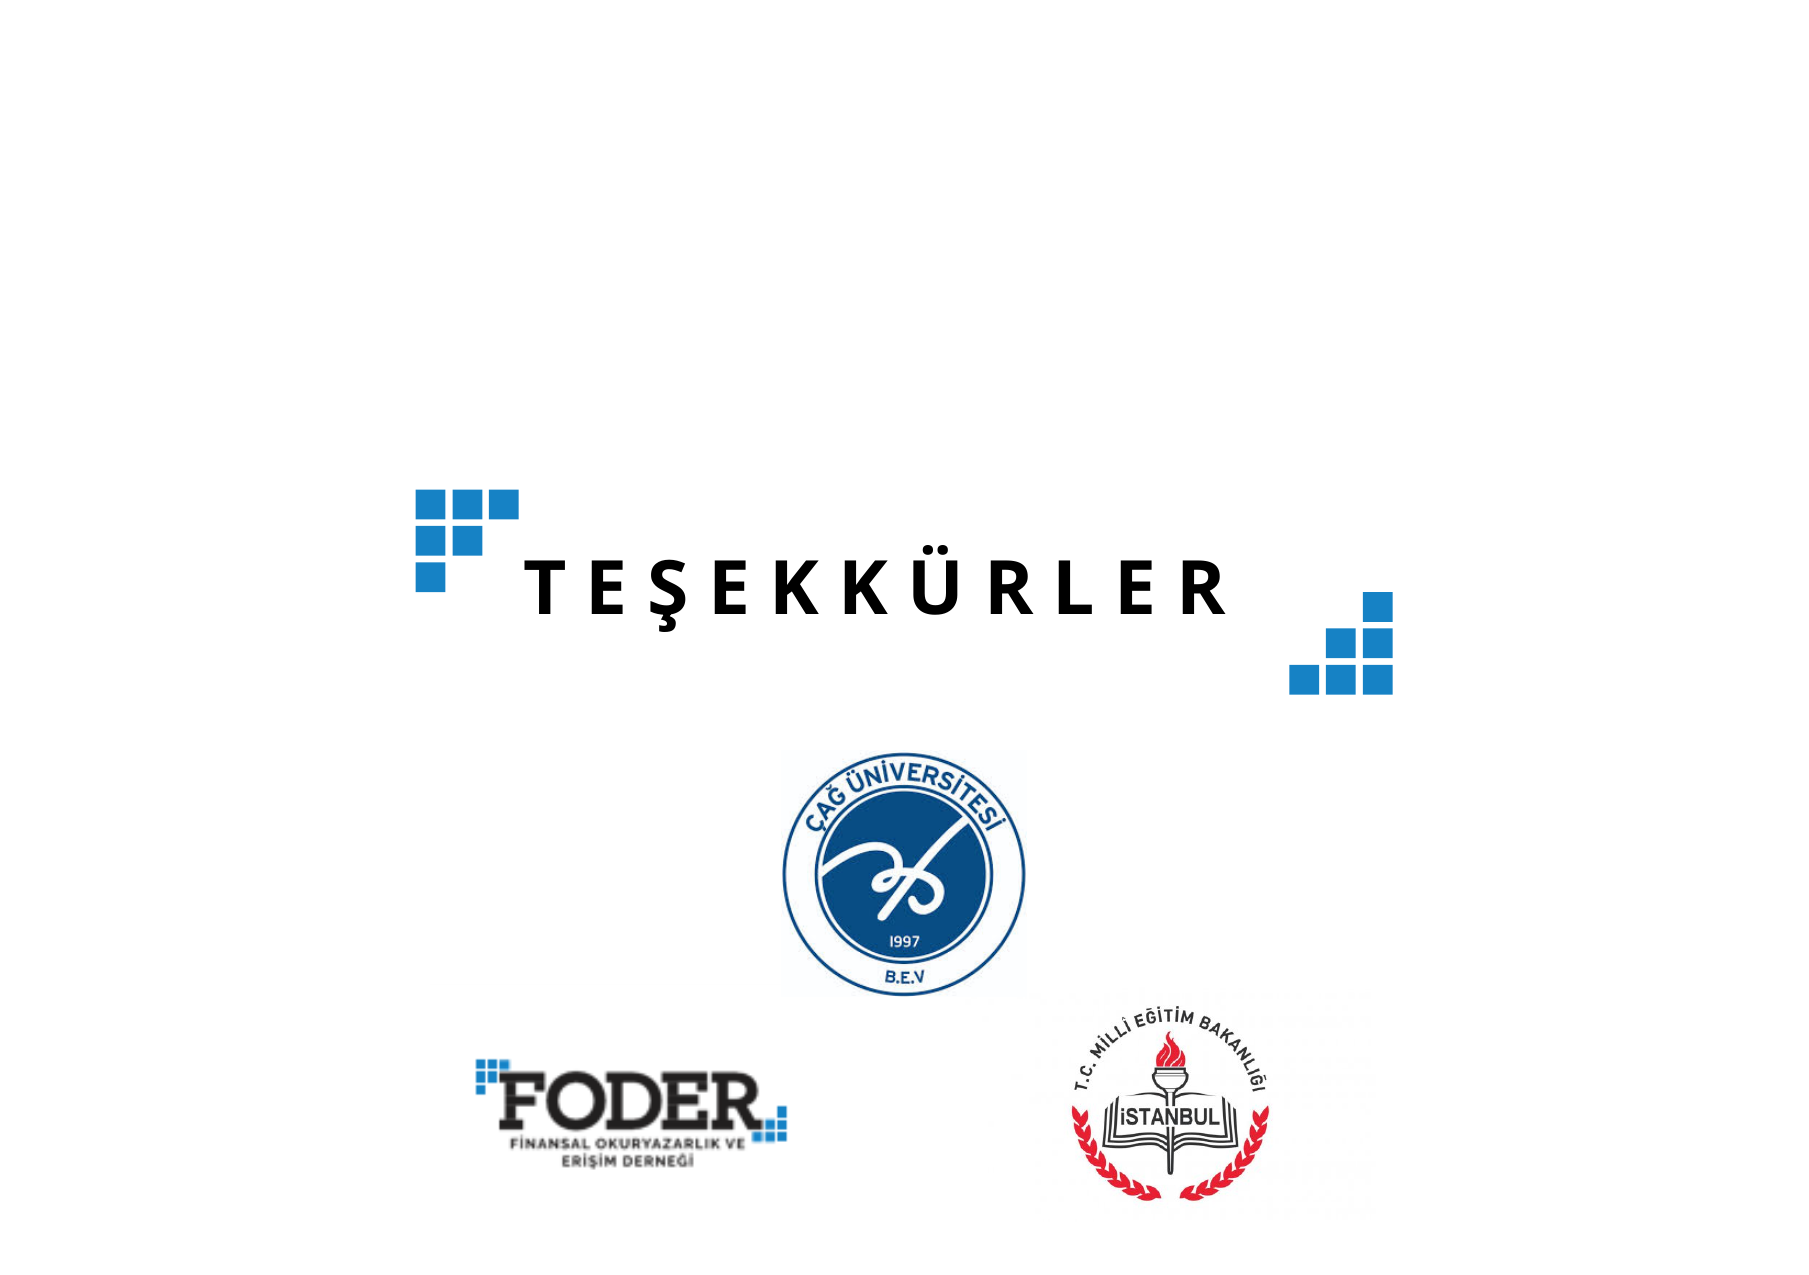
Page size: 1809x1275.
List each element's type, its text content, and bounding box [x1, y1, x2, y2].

text_box [452, 525, 483, 556]
text_box [1362, 628, 1393, 659]
text_box [1325, 628, 1356, 659]
text_box [415, 562, 446, 593]
picture [430, 750, 1376, 1227]
text_box [488, 489, 519, 520]
text_box [1362, 592, 1393, 622]
text_box [1362, 664, 1393, 695]
text_box [415, 525, 446, 556]
text_box [415, 489, 446, 520]
text_box [1325, 664, 1356, 695]
title T E Ş E K K Ü R L E R [521, 539, 1326, 753]
text_box [452, 489, 483, 520]
text_box [1289, 664, 1320, 695]
